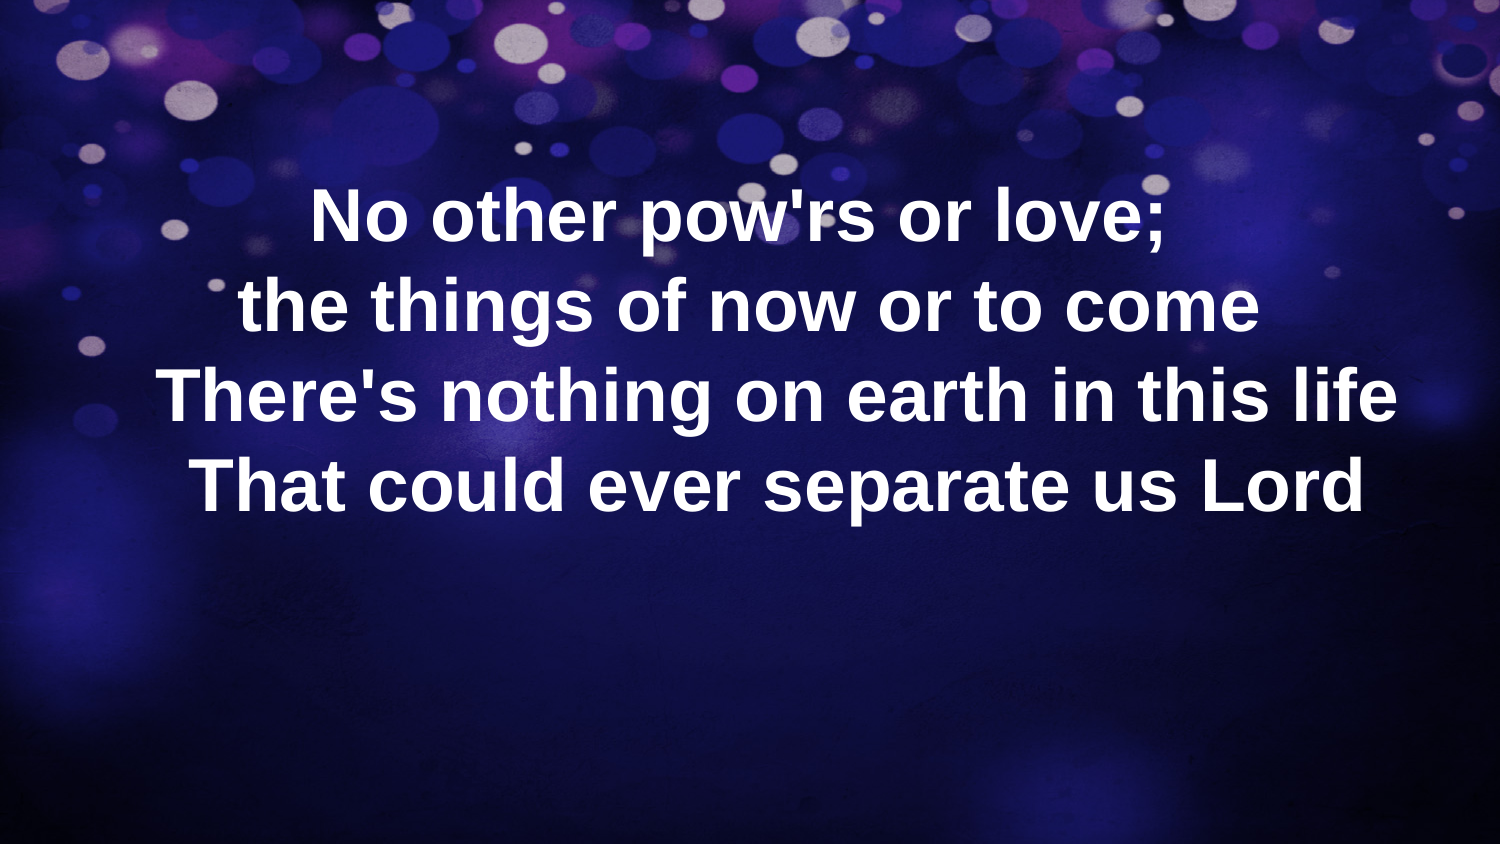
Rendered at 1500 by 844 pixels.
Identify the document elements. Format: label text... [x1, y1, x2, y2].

picture [0, 0, 1500, 844]
list No other pow'rs or love; the things of now or to come There's nothing on earth in this life That could ever separate us Lord [75, 159, 1425, 717]
